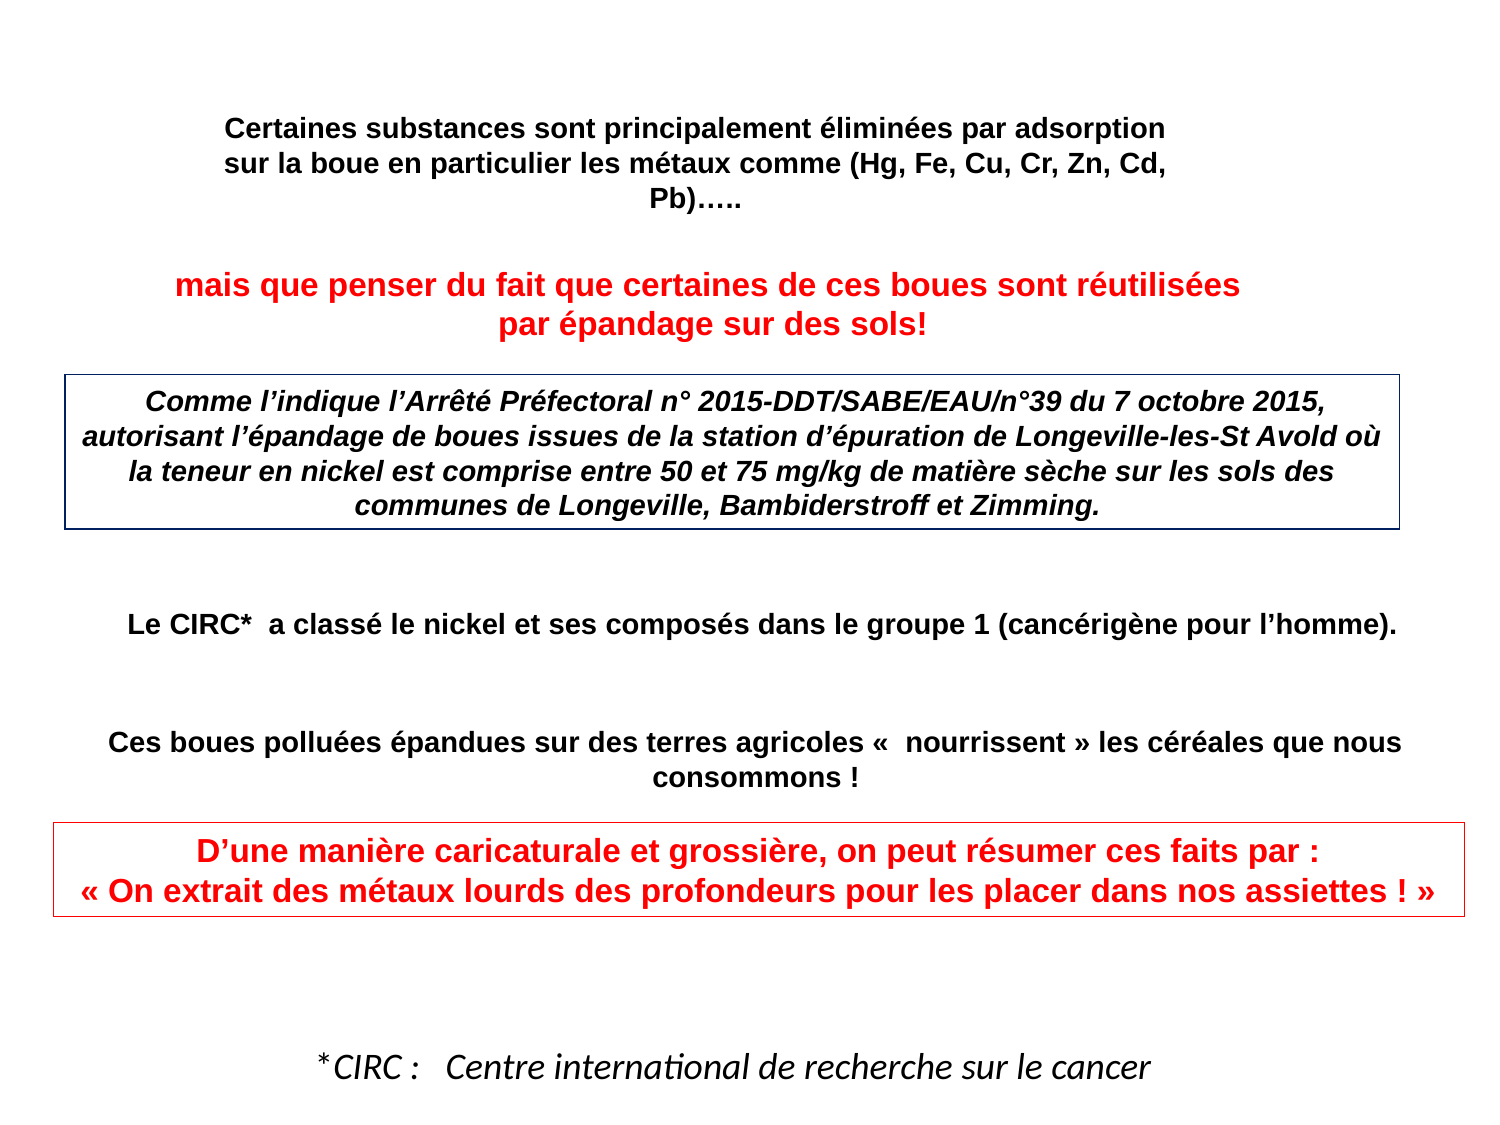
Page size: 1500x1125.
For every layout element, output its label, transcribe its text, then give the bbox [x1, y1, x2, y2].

text_box mais que penser du fait que certaines de ces boues sont réutilisées par épandage sur des sols! [41, 255, 1377, 350]
text_box Certaines substances sont principalement éliminées par adsorption sur la boue en particulier les métaux comme (Hg, Fe, Cu, Cr, Zn, Cd, Pb)….. [183, 101, 1209, 222]
text_box Ces boues polluées épandues sur des terres agricoles « nourrissent » les céréales que nous consommons ! [53, 715, 1459, 801]
text_box Comme l’indique l’Arrêté Préfectoral n° 2015-DDT/SABE/EAU/n°39 du 7 octobre 2015, autorisant l’épandage de boues issues de la station d’épuration de Longeville-les-St Avold où la teneur en nickel est comprise entre 50 et 75 mg/kg de matière sèche sur les sols des communes de Longeville, Bambiderstroff et Zimming. [64, 374, 1400, 530]
text_box Le CIRC* a classé le nickel et ses composés dans le groupe 1 (cancérigène pour l’homme). [88, 597, 1438, 648]
text_box D’une manière caricaturale et grossière, on peut résumer ces faits par : « On extrait des métaux lourds des profondeurs pour les placer dans nos assiettes ! » [53, 822, 1465, 917]
text_box *CIRC : Centre international de recherche sur le cancer [282, 1034, 1176, 1095]
